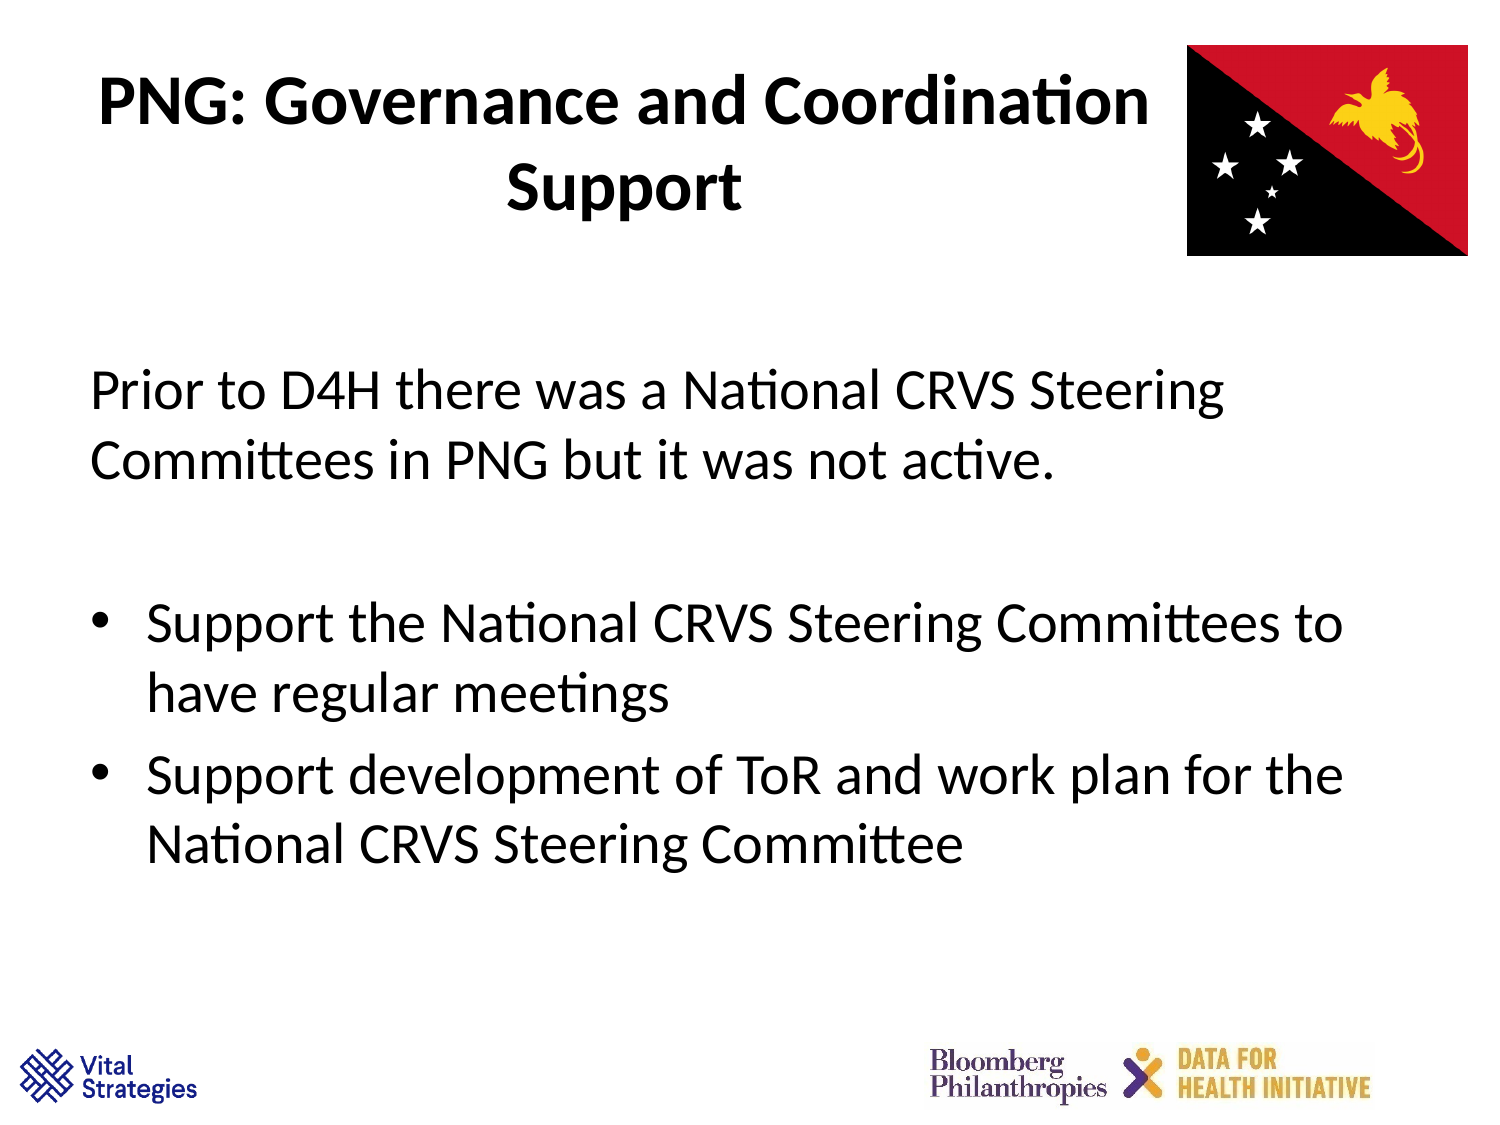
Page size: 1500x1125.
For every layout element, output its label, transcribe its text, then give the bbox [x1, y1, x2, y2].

text_box Prior to D4H there was a National CRVS Steering Committees in PNG but it was not active. Support the National CRVS Steering Committees to have regular meetings Support development of ToR and work plan for the National CRVS Steering Committee [74, 262, 1425, 1005]
picture [1, 1029, 218, 1121]
picture [924, 1042, 1375, 1110]
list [1187, 45, 1468, 256]
title PNG: Governance and Coordination Support [75, 45, 1175, 233]
